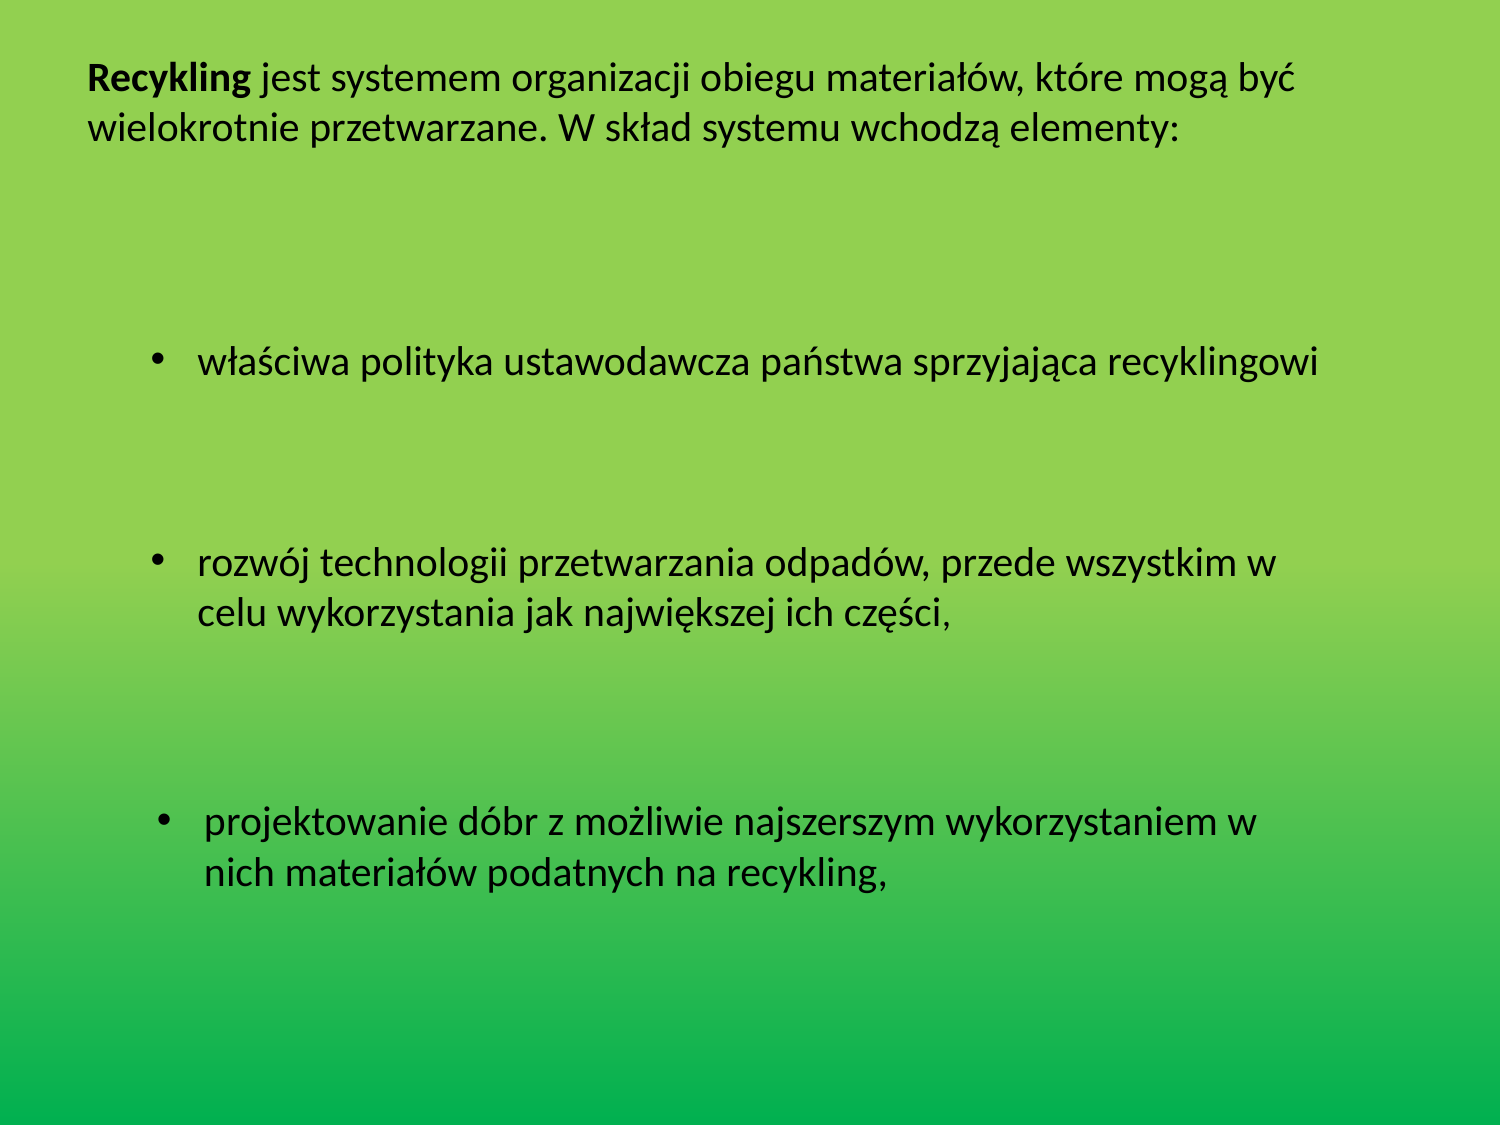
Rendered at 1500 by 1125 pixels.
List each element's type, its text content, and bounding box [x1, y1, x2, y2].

text_box rozwój technologii przetwarzania odpadów, przede wszystkim w celu wykorzystania jak największej ich części, [135, 527, 1371, 642]
text_box właściwa polityka ustawodawcza państwa sprzyjająca recyklingowi [135, 326, 1386, 392]
text_box projektowanie dóbr z możliwie najszerszym wykorzystaniem w nich materiałów podatnych na recykling, [142, 786, 1312, 902]
text_box Recykling jest systemem organizacji obiegu materiałów, które mogą być wielokrotnie przetwarzane. W skład systemu wchodzą elementy: [72, 42, 1479, 158]
